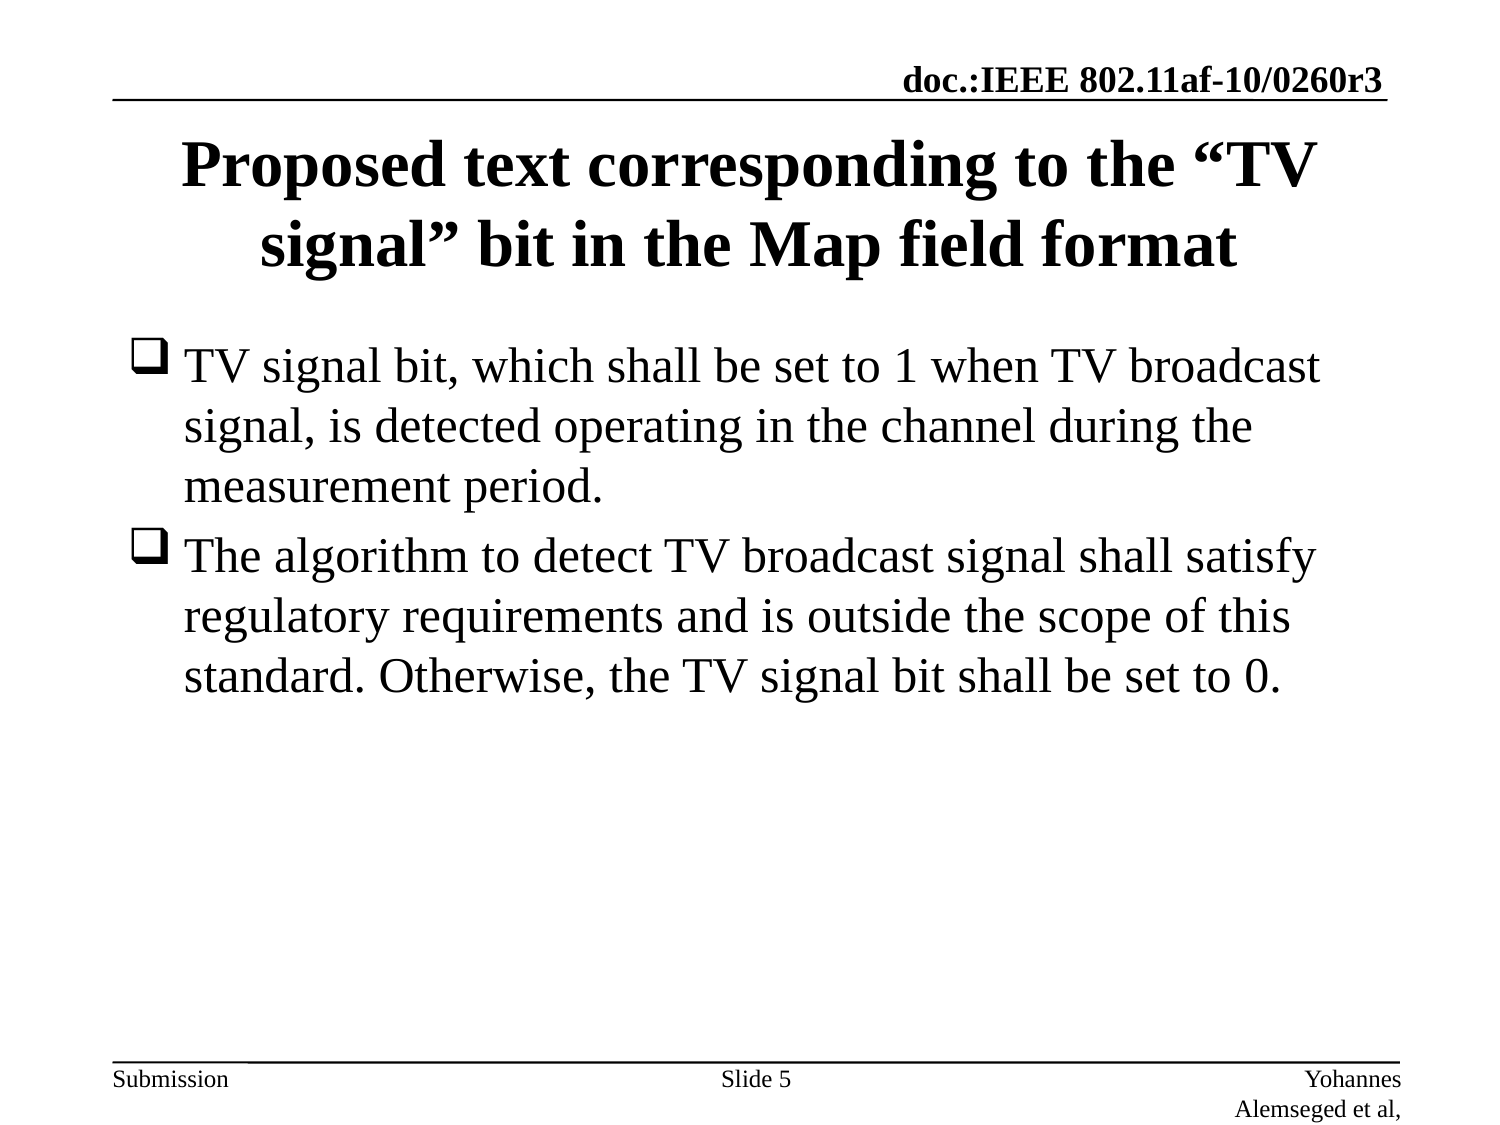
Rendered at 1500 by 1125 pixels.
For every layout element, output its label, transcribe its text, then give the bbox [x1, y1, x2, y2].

title Proposed text corresponding to the “TV signal” bit in the Map field format [112, 112, 1388, 288]
slide_number Slide 5 [712, 1061, 800, 1093]
list TV signal bit, which shall be set to 1 when TV broadcast signal, is detected operating in the channel during the measurement period. The algorithm to detect TV broadcast signal shall satisfy regulatory requirements and is outside the scope of this standard. Otherwise, the TV signal bit shall be set to 0. [112, 324, 1388, 1001]
footer Yohannes Alemseged et al, NICT [1205, 1061, 1402, 1093]
